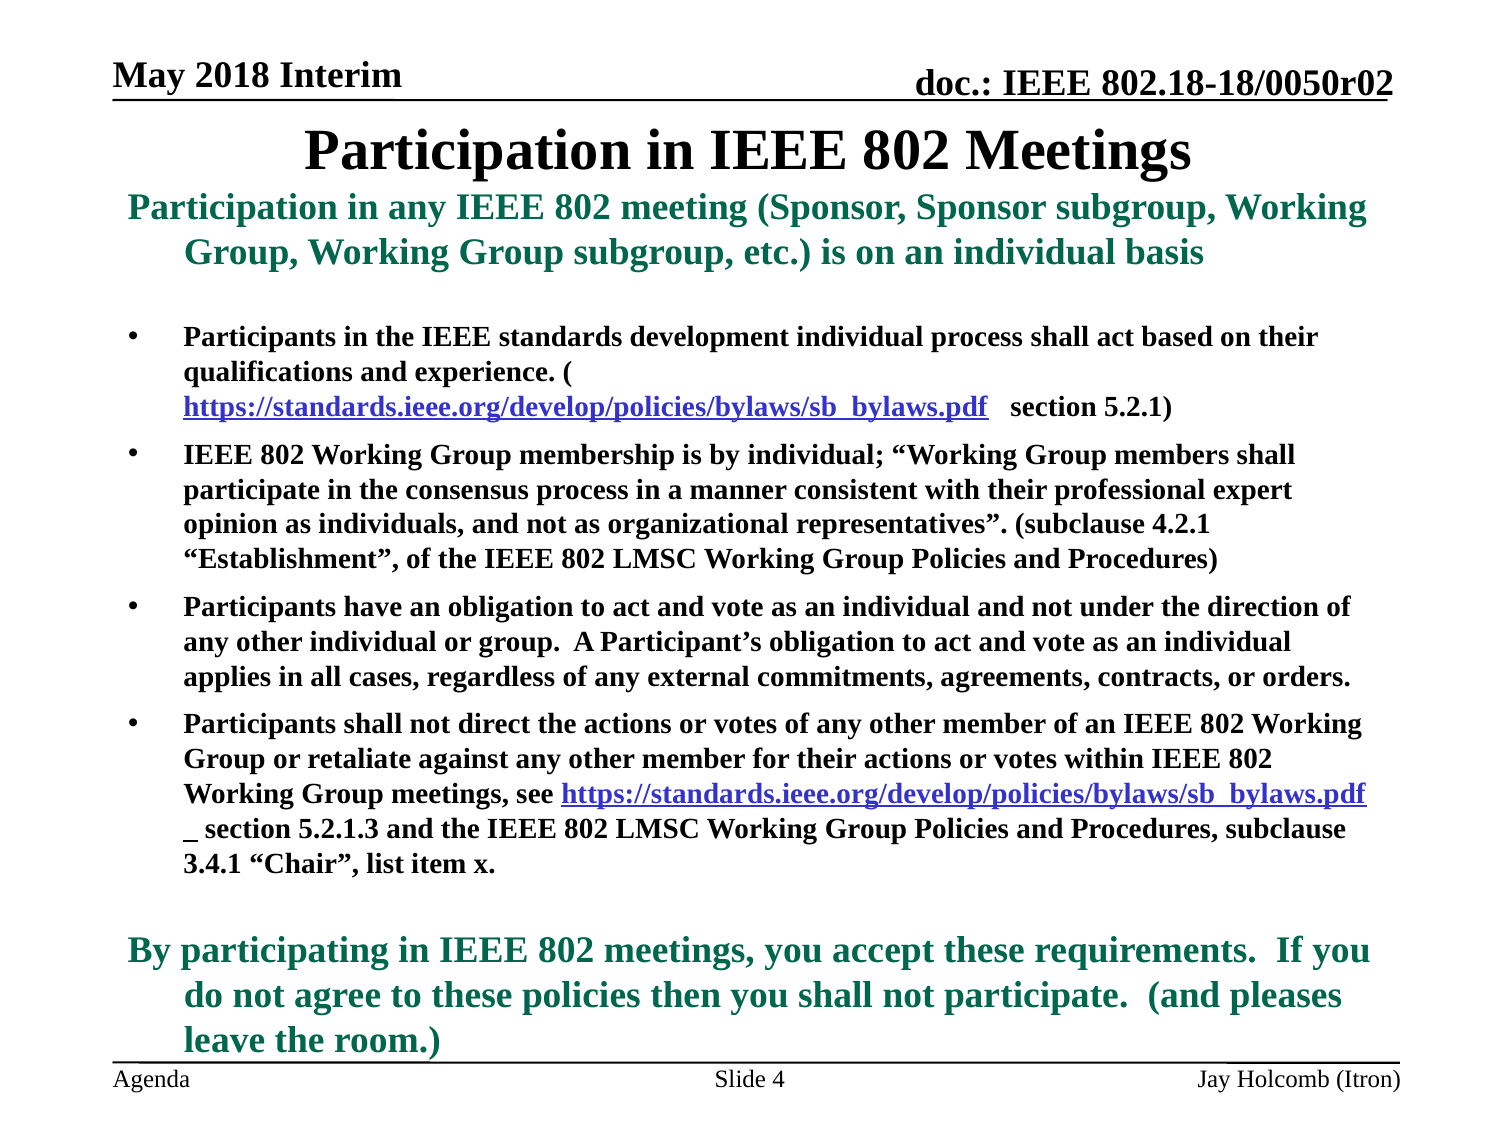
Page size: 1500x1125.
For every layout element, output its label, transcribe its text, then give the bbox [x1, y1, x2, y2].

footer Jay Holcomb (Itron) [878, 1061, 1402, 1093]
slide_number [112, 49, 488, 95]
title Participation in IEEE 802 Meetings [110, 104, 1387, 188]
slide_number Slide 4 [699, 1061, 800, 1123]
list Participation in any IEEE 802 meeting (Sponsor, Sponsor subgroup, Working Group, Working Group subgroup, etc.) is on an individual basis Participants in the IEEE standards development individual process shall act based on their qualifications and experience. (https://standards.ieee.org/develop/policies/bylaws/sb_bylaws.pdf section 5.2.1) IEEE 802 Working Group membership is by individual; “Working Group members shall participate in the consensus process in a manner consistent with their professional expert opinion as individuals, and not as organizational representatives”. (subclause 4.2.1 “Establishment”, of the IEEE 802 LMSC Working Group Policies and Procedures) Participants have an obligation to act and vote as an individual and not under the direction of any other individual or group. A Participant’s obligation to act and vote as an individual applies in all cases, regardless of any external commitments, agreements, contracts, or orders. Participants shall not direct the actions or votes of any other member of an IEEE 802 Working Group or retaliate against any other member for their actions or votes within IEEE 802 Working Group meetings, see https://standards.ieee.org/develop/policies/bylaws/sb_bylaws.pdf section 5.2.1.3 and the IEEE 802 LMSC Working Group Policies and Procedures, subclause 3.4.1 “Chair”, list item x. By participating in IEEE 802 meetings, you accept these requirements. If you do not agree to these policies then you shall not participate. (and pleases leave the room.) [112, 174, 1388, 850]
